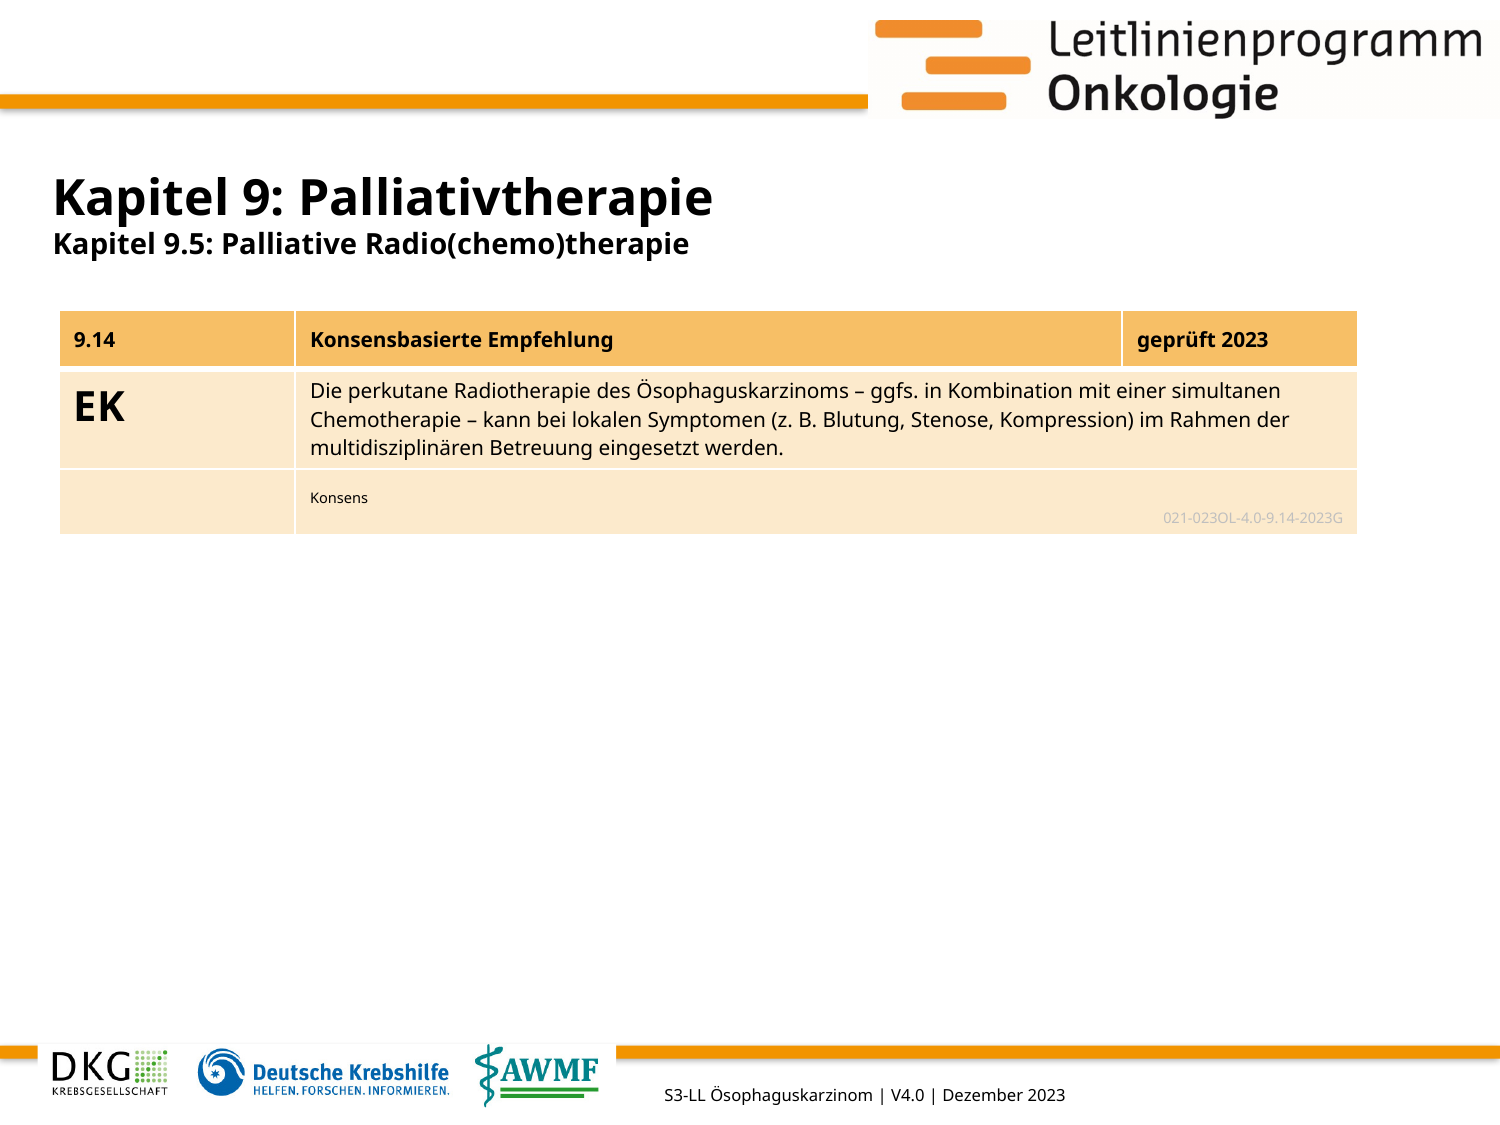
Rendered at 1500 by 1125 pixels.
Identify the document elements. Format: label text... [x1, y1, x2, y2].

picture [868, 20, 1500, 119]
title Kapitel 9: Palliativtherapie Kapitel 9.5: Palliative Radio(chemo)therapie [37, 125, 1463, 300]
table_header Konsensbasierte Empfehlung [296, 311, 1121, 366]
table_cell EK [60, 372, 294, 468]
table_cell Konsens 021-023OL-4.0-9.14-2023G [296, 470, 1357, 534]
table_header 9.14 [60, 311, 294, 366]
picture [37, 1044, 617, 1108]
table_header geprüft 2023 [1123, 311, 1357, 366]
table_cell [60, 470, 294, 534]
table_cell Die perkutane Radiotherapie des Ösophaguskarzinoms – ggfs. in Kombination mit einer simultanen Chemotherapie – kann bei lokalen Symptomen (z. B. Blutung, Stenose, Kompression) im Rahmen der multidisziplinären Betreuung eingesetzt werden. [296, 372, 1357, 468]
text_box S3-LL Ösophaguskarzinom | V4.0 | Dezember 2023 [649, 1065, 1477, 1125]
